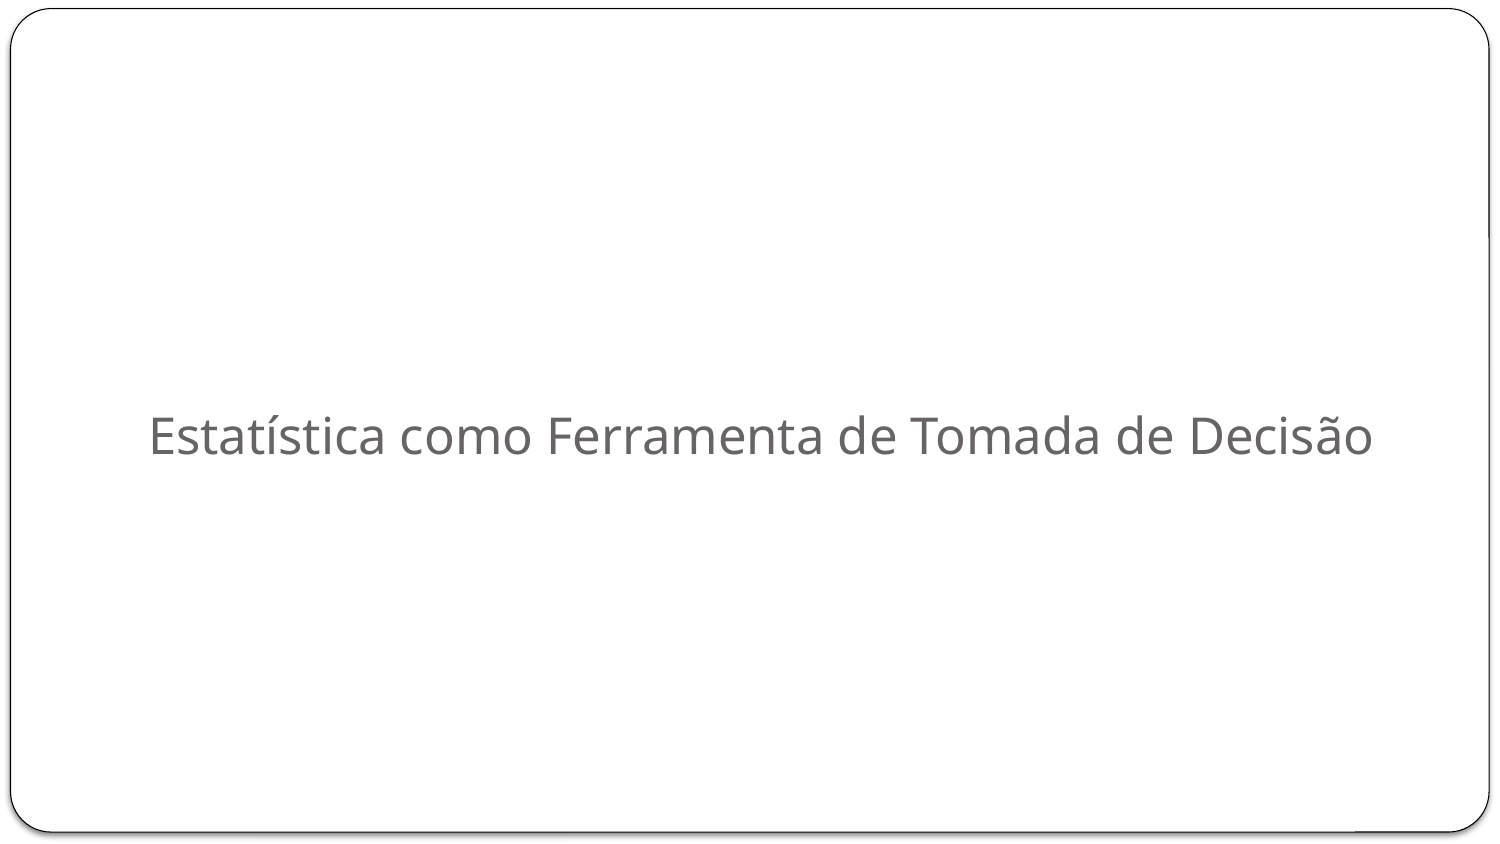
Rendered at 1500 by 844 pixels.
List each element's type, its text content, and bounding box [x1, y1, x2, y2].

title Estatística como Ferramenta de Tomada de Decisão [123, 339, 1399, 480]
